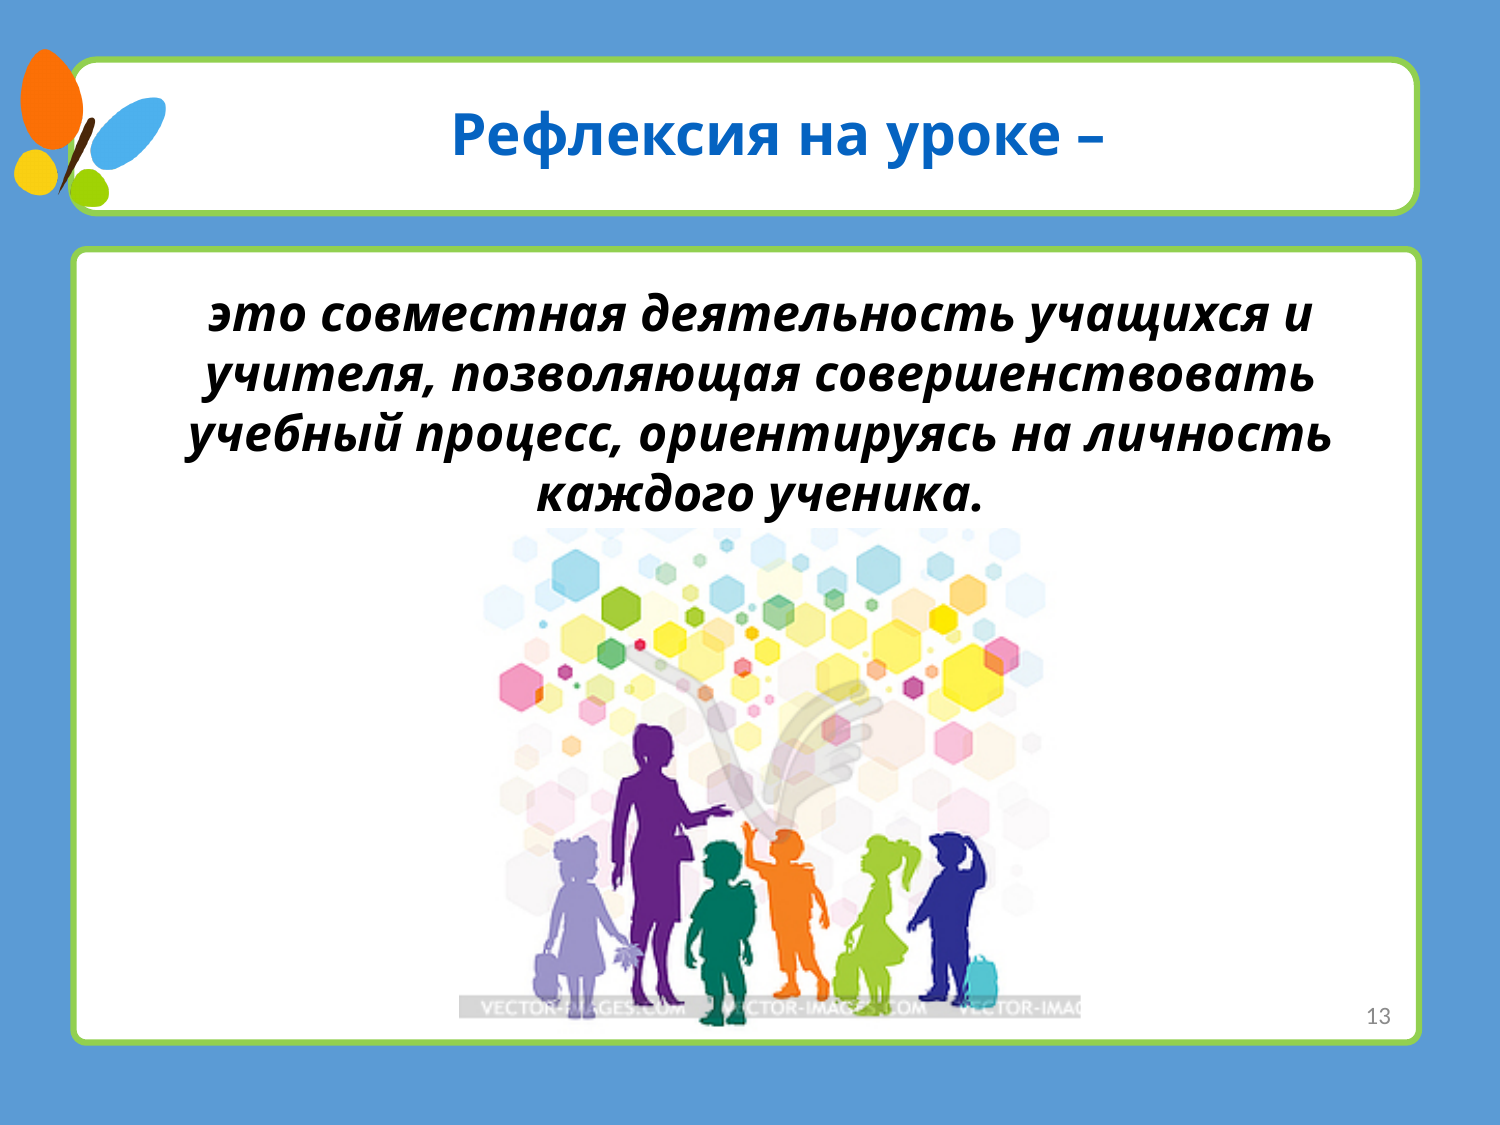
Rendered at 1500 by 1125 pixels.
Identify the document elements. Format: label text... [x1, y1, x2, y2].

text_box [78, 58, 1418, 215]
text_box это совместная деятельность учащихся и учителя, позволяющая совершенствовать учебный процесс, ориентируясь на личность каждого ученика. [145, 273, 1378, 589]
text_box 13 [1068, 984, 1406, 1045]
picture [448, 528, 1081, 1037]
text_box Рефлексия на уроке – [182, 89, 1390, 175]
text_box [72, 248, 1421, 1044]
picture [14, 49, 166, 207]
